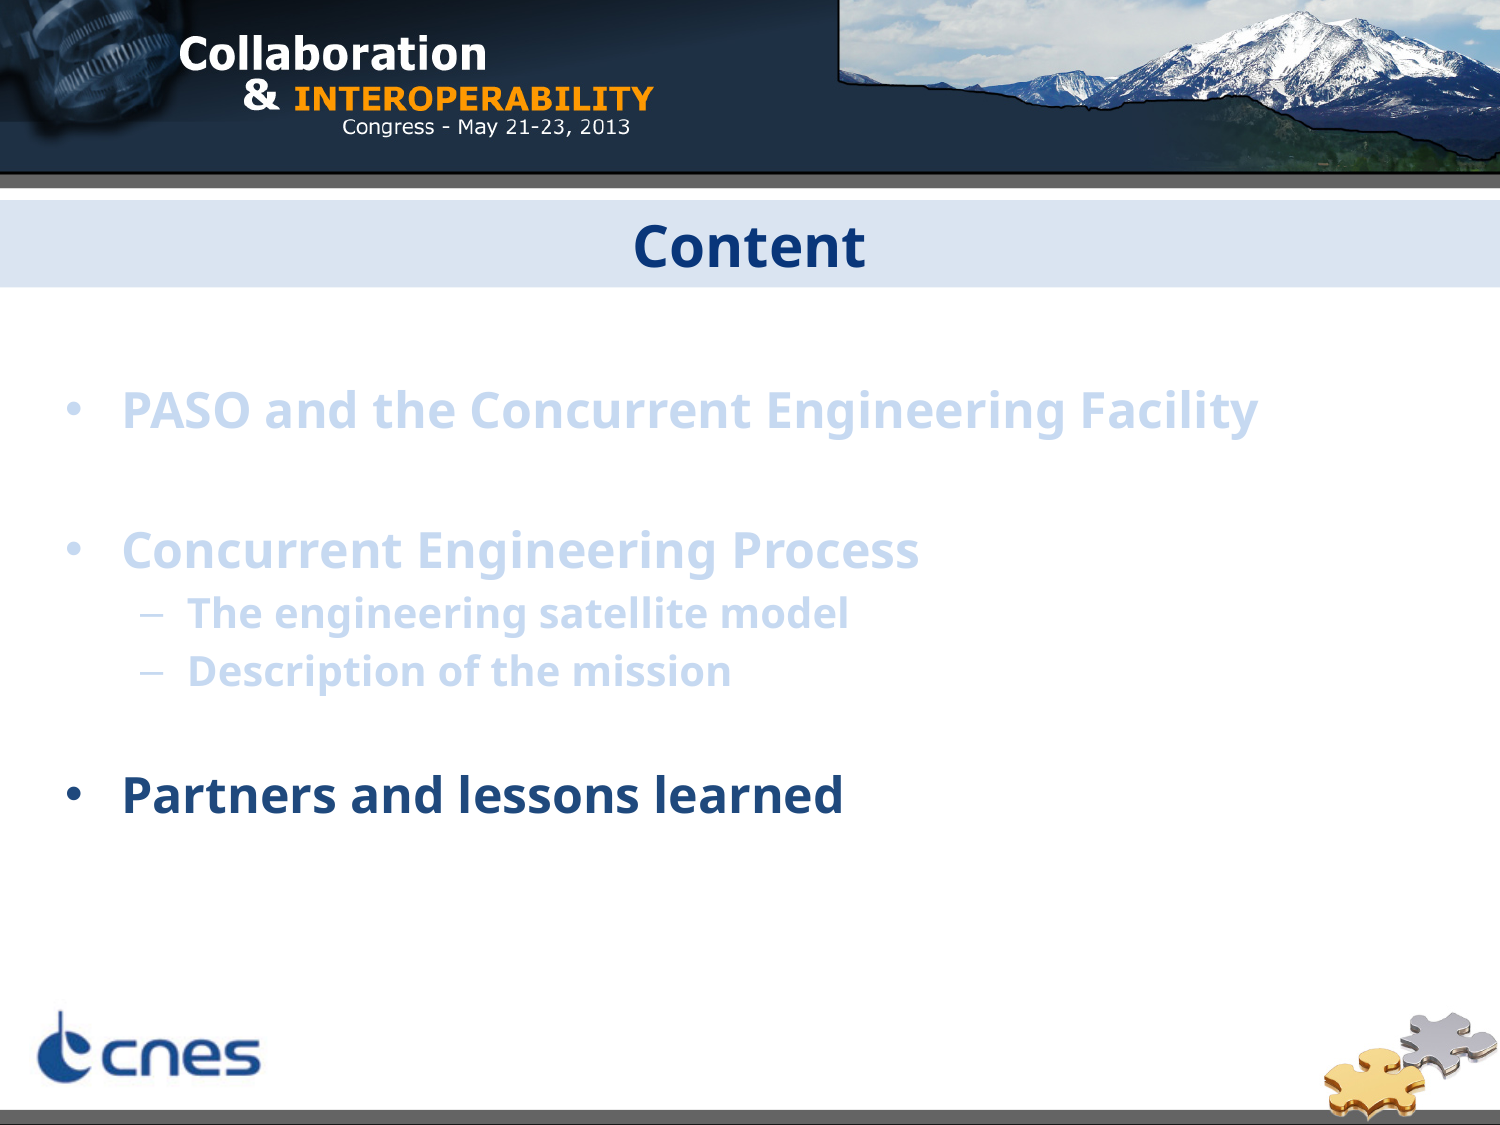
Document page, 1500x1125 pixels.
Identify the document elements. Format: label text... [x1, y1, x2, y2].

list PASO and the Concurrent Engineering Facility Concurrent Engineering Process The engineering satellite model Description of the mission Partners and lessons learned [50, 370, 1463, 988]
picture [0, 0, 1500, 200]
picture [0, 288, 1500, 1125]
title Content [0, 200, 1500, 288]
